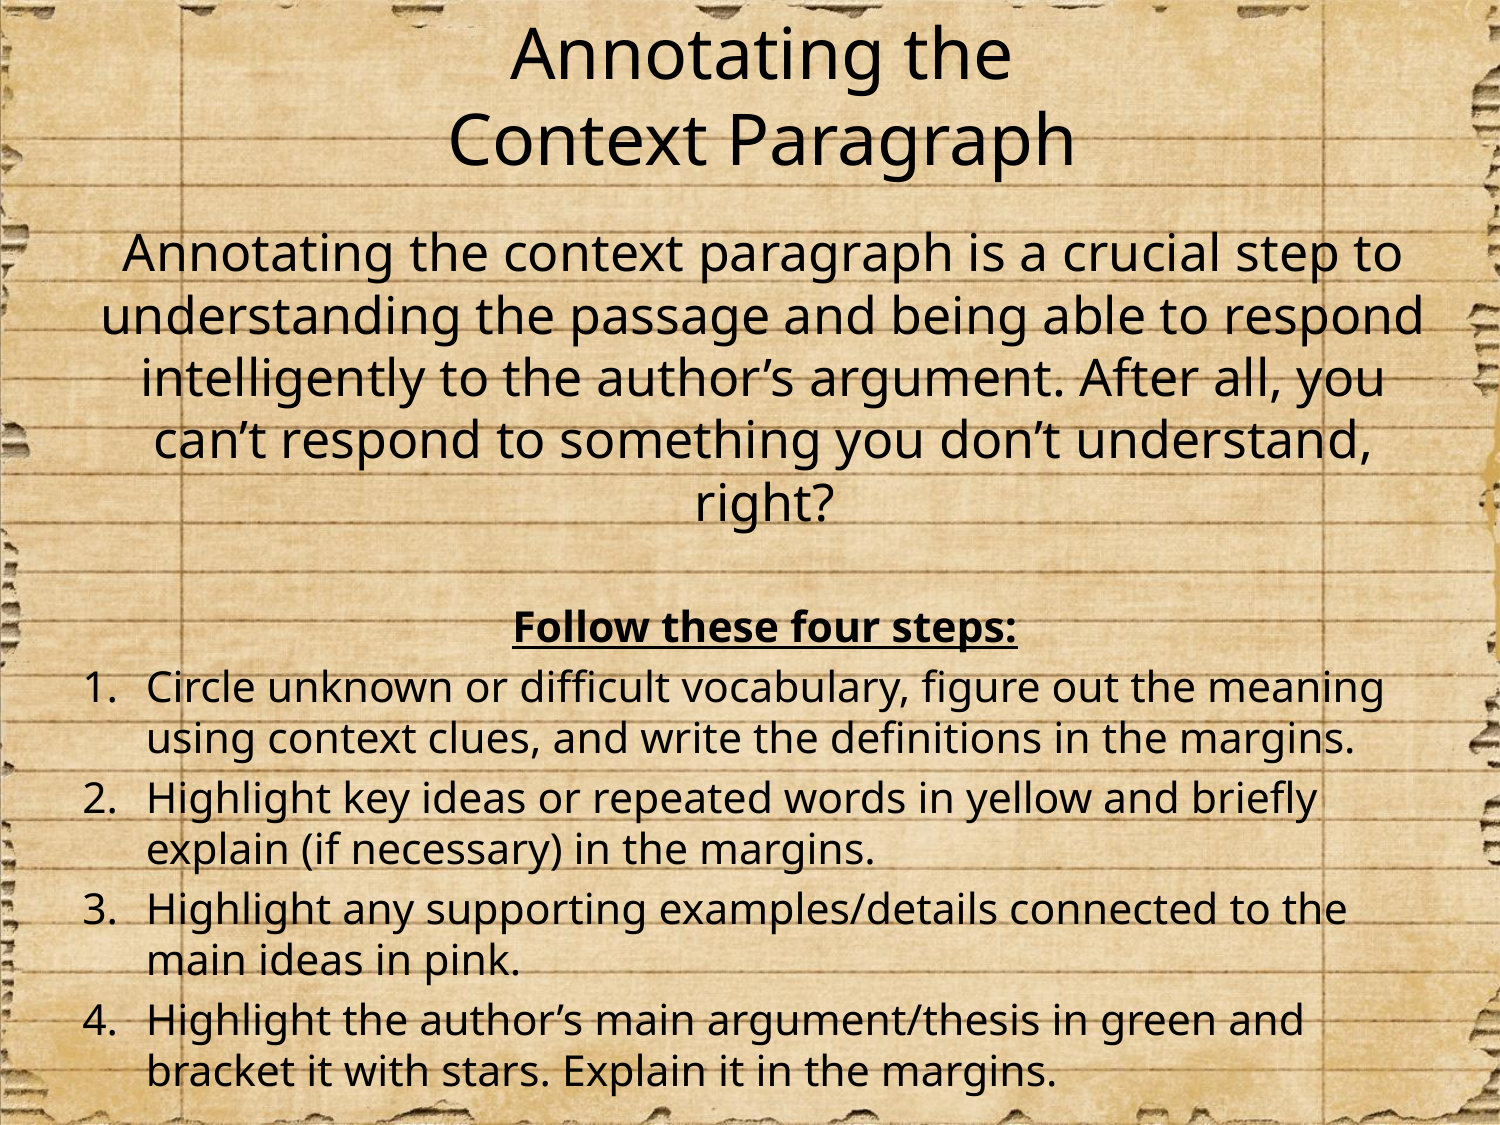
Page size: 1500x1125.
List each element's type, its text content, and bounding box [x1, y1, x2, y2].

list Annotating the context paragraph is a crucial step to understanding the passage and being able to respond intelligently to the author’s argument. After all, you can’t respond to something you don’t understand, right? Follow these four steps: Circle unknown or difficult vocabulary, figure out the meaning using context clues, and write the definitions in the margins. Highlight key ideas or repeated words in yellow and briefly explain (if necessary) in the margins. Highlight any supporting examples/details connected to the main ideas in pink. Highlight the author’s main argument/thesis in green and bracket it with stars. Explain it in the margins. [24, 212, 1463, 1125]
title Annotating the Context Paragraph [87, 0, 1438, 188]
picture [0, 0, 1500, 1125]
